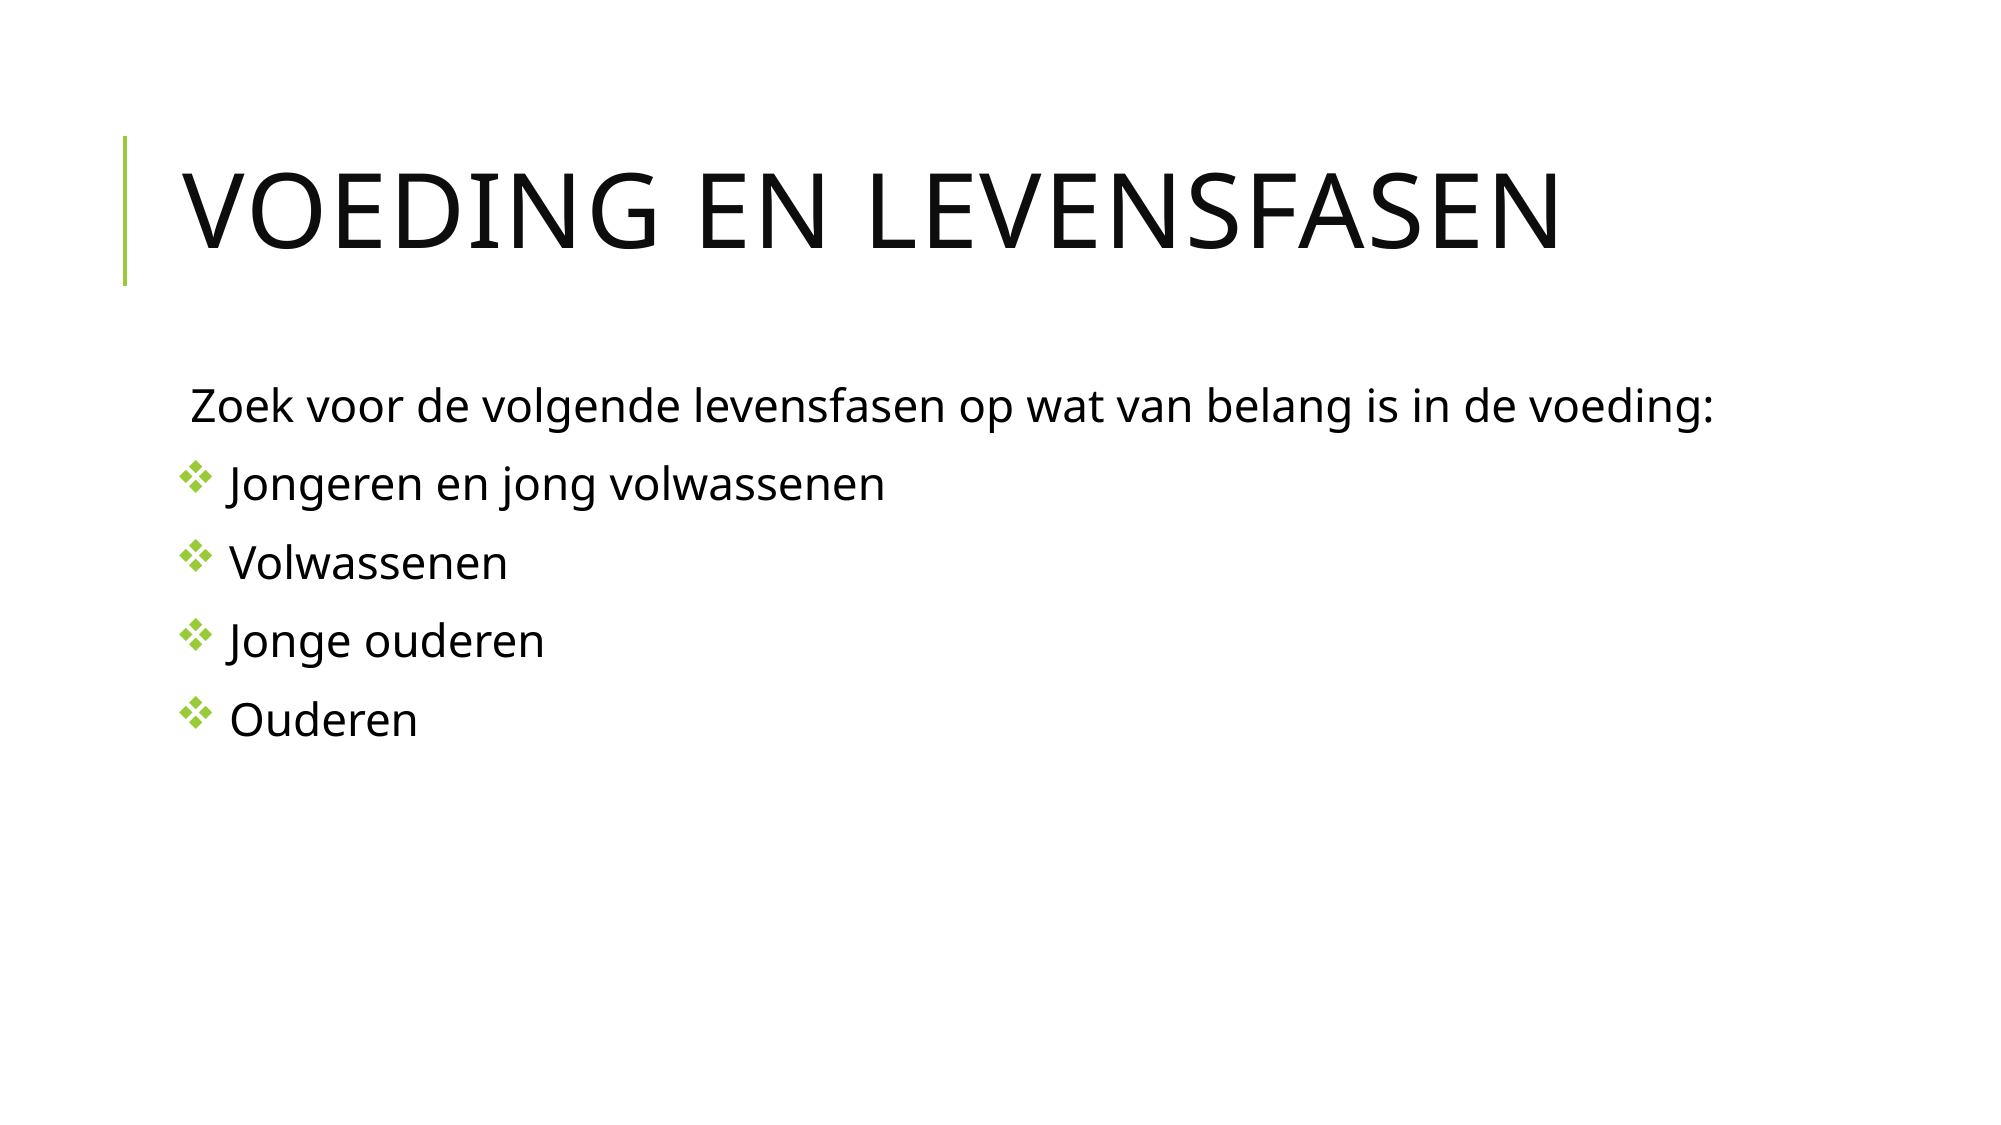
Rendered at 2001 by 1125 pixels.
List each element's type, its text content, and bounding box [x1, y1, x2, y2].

title Voeding en levensfasen [168, 96, 1763, 342]
list Zoek voor de volgende levensfasen op wat van belang is in de voeding: Jongeren en jong volwassenen Volwassenen Jonge ouderen Ouderen [168, 375, 1763, 1035]
